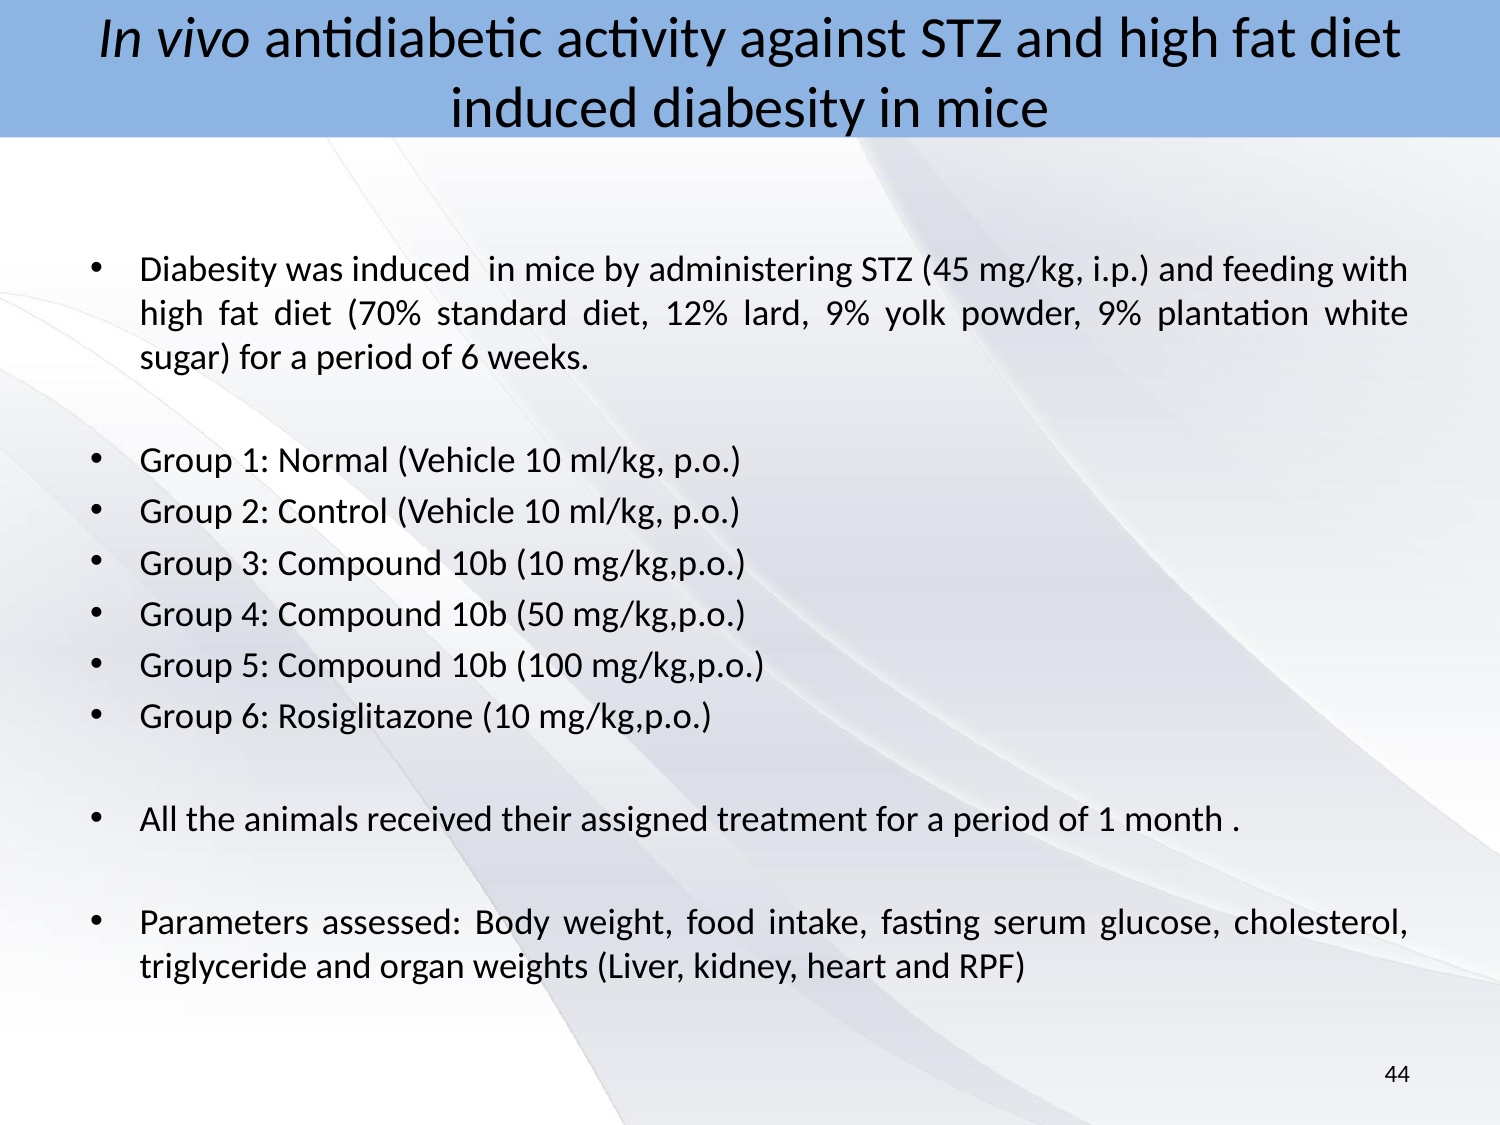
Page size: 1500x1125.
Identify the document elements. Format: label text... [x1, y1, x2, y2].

slide_number 44 [1074, 1042, 1425, 1103]
picture [0, 138, 1500, 1125]
title In vivo antidiabetic activity against STZ and high fat diet induced diabesity in mice [0, 0, 1500, 138]
list Diabesity was induced in mice by administering STZ (45 mg/kg, i.p.) and feeding with high fat diet (70% standard diet, 12% lard, 9% yolk powder, 9% plantation white sugar) for a period of 6 weeks. Group 1: Normal (Vehicle 10 ml/kg, p.o.) Group 2: Control (Vehicle 10 ml/kg, p.o.) Group 3: Compound 10b (10 mg/kg,p.o.) Group 4: Compound 10b (50 mg/kg,p.o.) Group 5: Compound 10b (100 mg/kg,p.o.) Group 6: Rosiglitazone (10 mg/kg,p.o.) All the animals received their assigned treatment for a period of 1 month . Parameters assessed: Body weight, food intake, fasting serum glucose, cholesterol, triglyceride and organ weights (Liver, kidney, heart and RPF) [75, 237, 1425, 1000]
